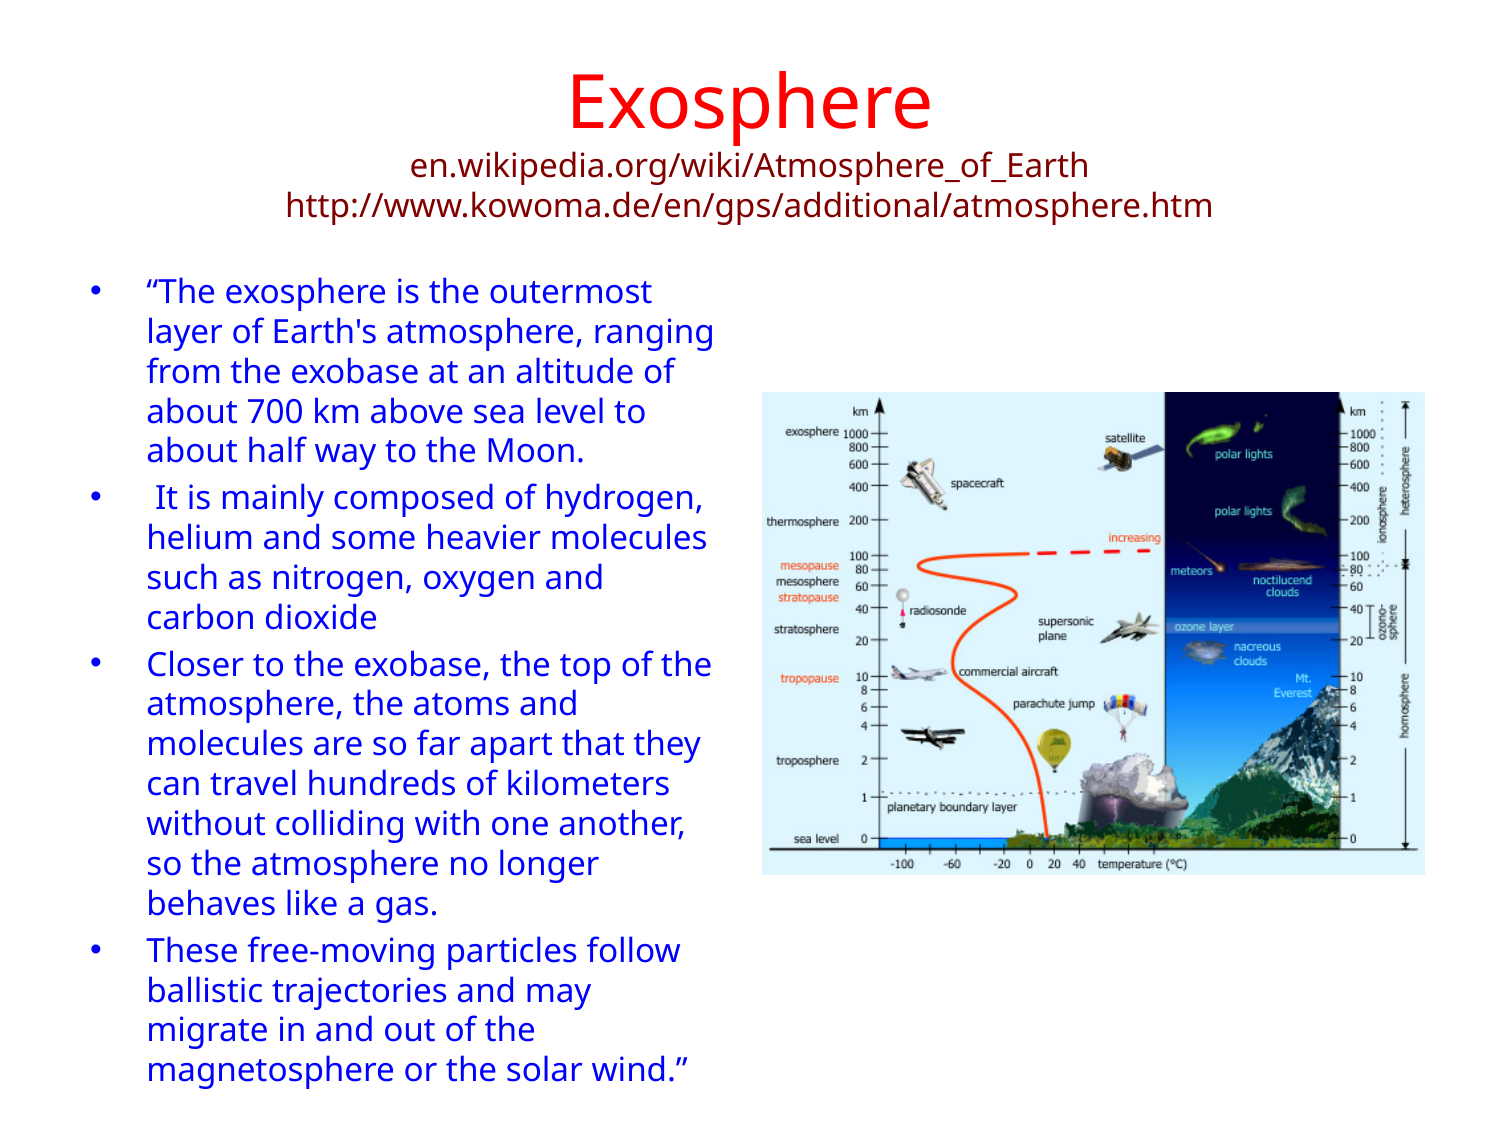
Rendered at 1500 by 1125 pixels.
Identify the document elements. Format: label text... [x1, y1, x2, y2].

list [762, 262, 1426, 1006]
title Exosphere en.wikipedia.org/wiki/Atmosphere_of_Earth http://www.kowoma.de/en/gps/additional/atmosphere.htm [75, 45, 1425, 233]
list “The exosphere is the outermost layer of Earth's atmosphere, ranging from the exobase at an altitude of about 700 km above sea level to about half way to the Moon. It is mainly composed of hydrogen, helium and some heavier molecules such as nitrogen, oxygen and carbon dioxide Closer to the exobase, the top of the atmosphere, the atoms and molecules are so far apart that they can travel hundreds of kilometers without colliding with one another, so the atmosphere no longer behaves like a gas. These free-moving particles follow ballistic trajectories and may migrate in and out of the magnetosphere or the solar wind.” [75, 262, 738, 1005]
